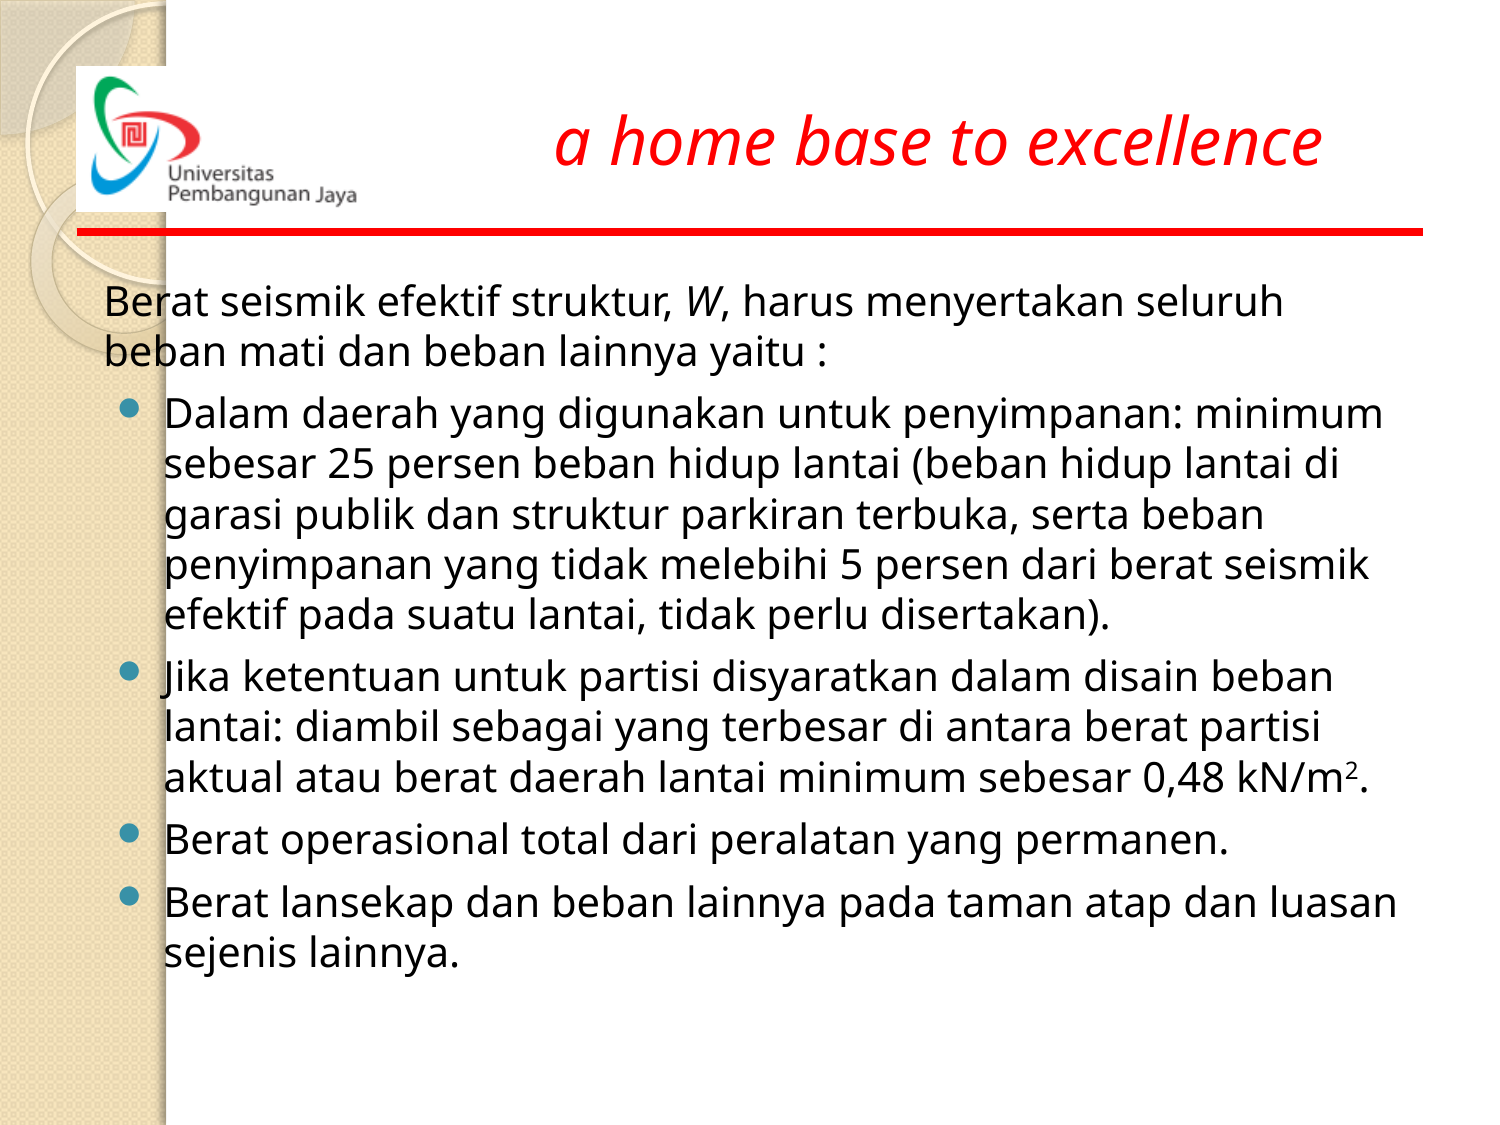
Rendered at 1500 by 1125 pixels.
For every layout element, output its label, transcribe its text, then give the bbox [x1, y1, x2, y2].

list Berat seismik efektif struktur, W, harus menyertakan seluruh beban mati dan beban lainnya yaitu : Dalam daerah yang digunakan untuk penyimpanan: minimum sebesar 25 persen beban hidup lantai (beban hidup lantai di garasi publik dan struktur parkiran terbuka, serta beban penyimpanan yang tidak melebihi 5 persen dari berat seismik efektif pada suatu lantai, tidak perlu disertakan). Jika ketentuan untuk partisi disyaratkan dalam disain beban lantai: diambil sebagai yang terbesar di antara berat partisi aktual atau berat daerah lantai minimum sebesar 0,48 kN/m2. Berat operasional total dari peralatan yang permanen. Berat lansekap dan beban lainnya pada taman atap dan luasan sejenis lainnya. [88, 267, 1424, 1059]
picture [76, 66, 366, 212]
